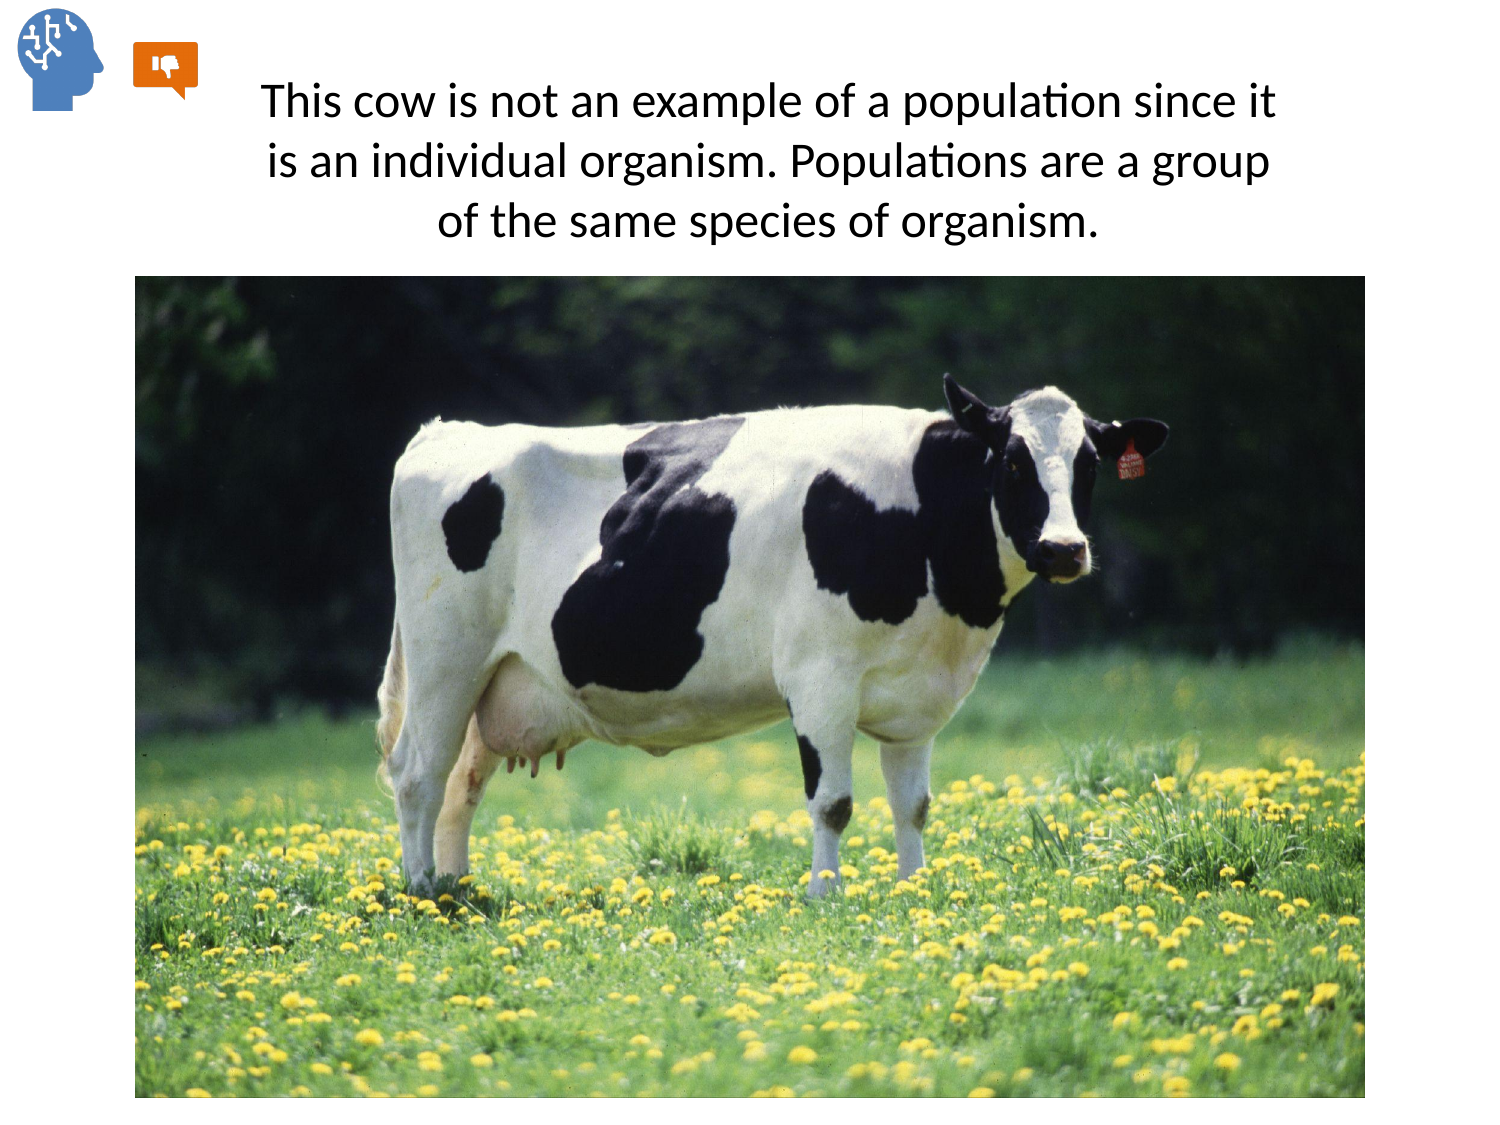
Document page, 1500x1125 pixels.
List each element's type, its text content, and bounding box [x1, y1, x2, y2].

text_box [0, 0, 115, 121]
text_box This cow is not an example of a population since it is an individual organism. Populations are a group of the same species of organism. [241, 52, 1296, 263]
picture [135, 276, 1365, 1098]
picture [120, 25, 211, 116]
